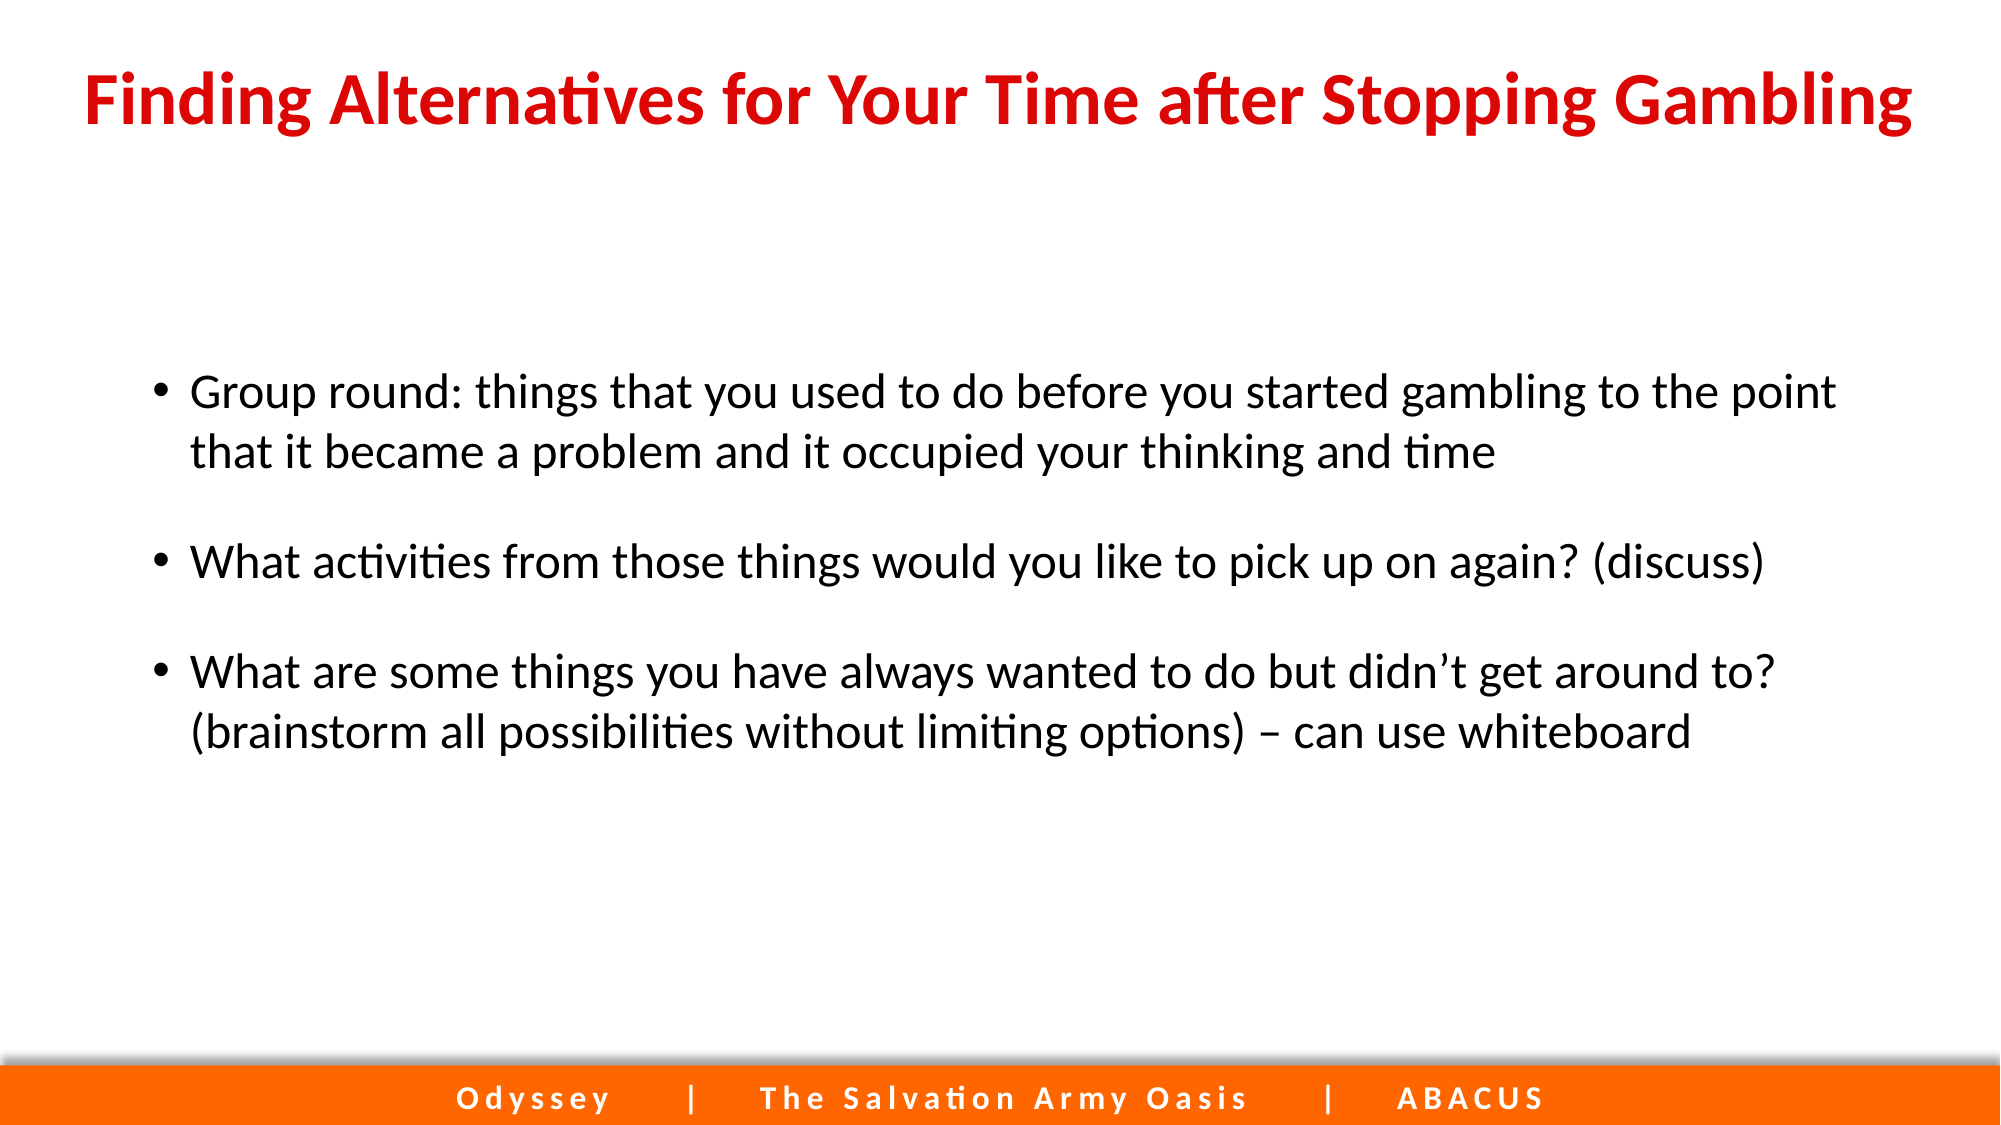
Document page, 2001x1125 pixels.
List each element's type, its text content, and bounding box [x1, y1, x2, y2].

text_box Odyssey | The Salvation Army Oasis | ABACUS [0, 1064, 2000, 1125]
list Group round: things that you used to do before you started gambling to the point that it became a problem and it occupied your thinking and time What activities from those things would you like to pick up on again? (discuss) What are some things you have always wanted to do but didn’t get around to? (brainstorm all possibilities without limiting options) – can use whiteboard [137, 351, 1863, 1014]
title Finding Alternatives for Your Time after Stopping Gambling [0, 0, 2000, 202]
